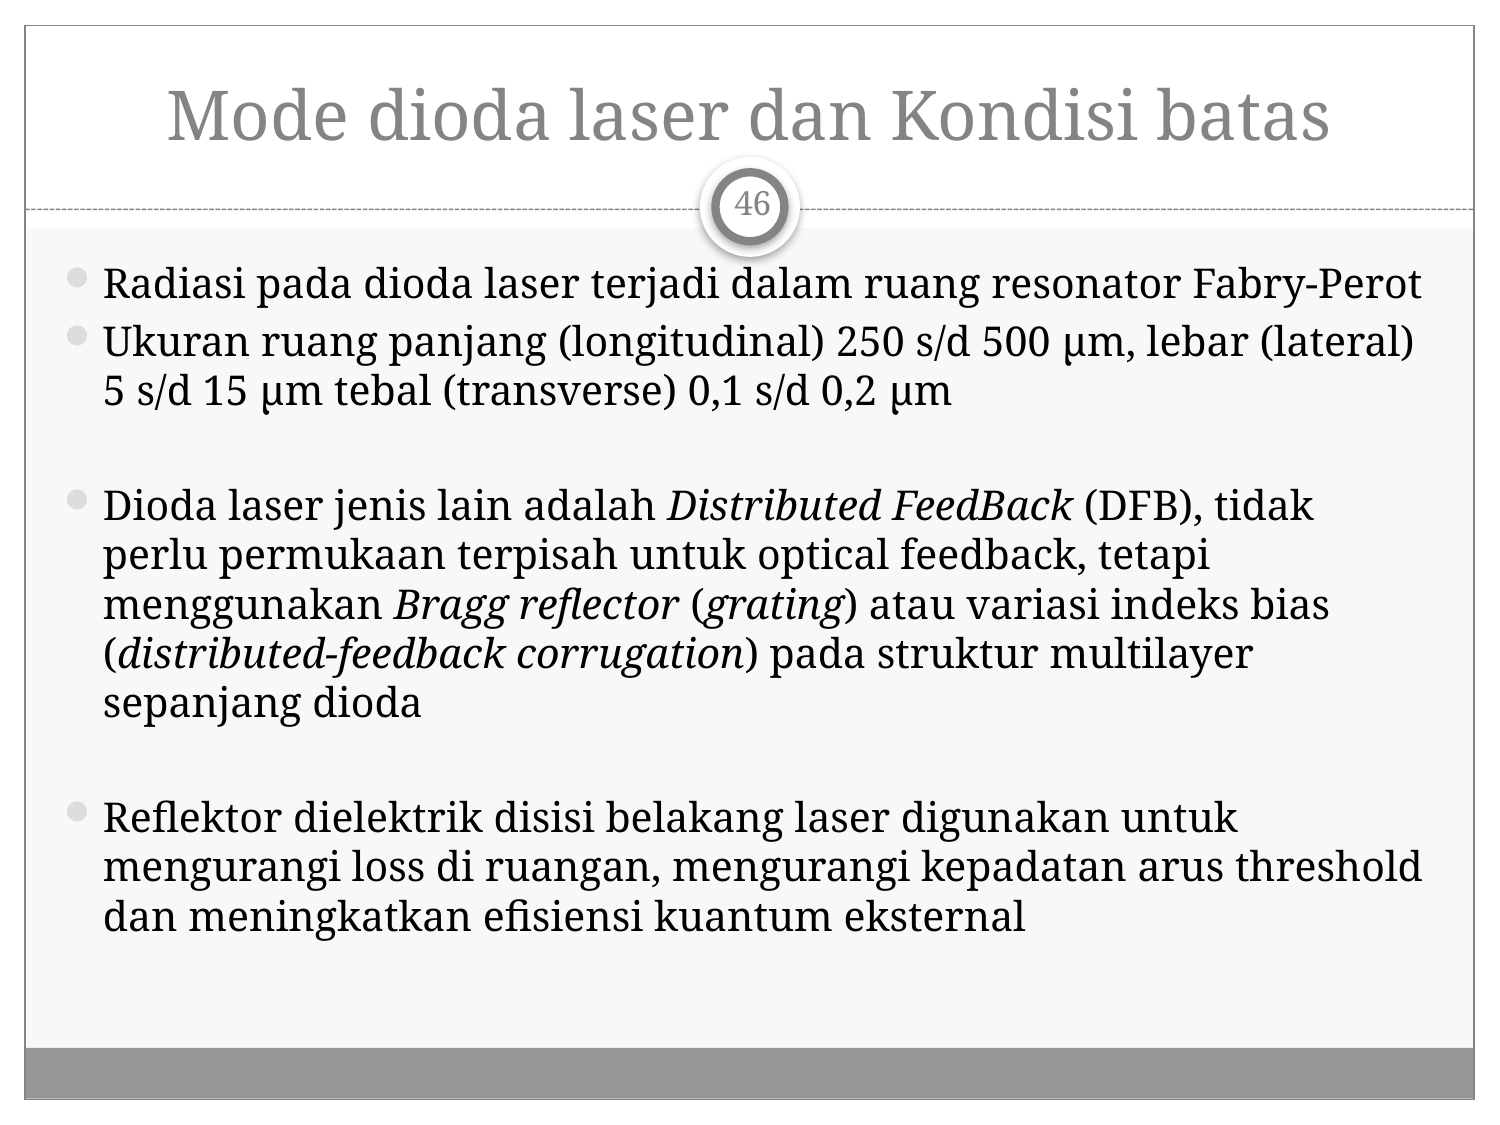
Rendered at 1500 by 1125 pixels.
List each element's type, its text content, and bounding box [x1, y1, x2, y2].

list Radiasi pada dioda laser terjadi dalam ruang resonator Fabry-Perot Ukuran ruang panjang (longitudinal) 250 s/d 500 μm, lebar (lateral) 5 s/d 15 μm tebal (transverse) 0,1 s/d 0,2 μm Dioda laser jenis lain adalah Distributed FeedBack (DFB), tidak perlu permukaan terpisah untuk optical feedback, tetapi menggunakan Bragg reflector (grating) atau variasi indeks bias (distributed-feedback corrugation) pada struktur multilayer sepanjang dioda Reflektor dielektrik disisi belakang laser digunakan untuk mengurangi loss di ruangan, mengurangi kepadatan arus threshold dan meningkatkan efisiensi kuantum eksternal [49, 250, 1445, 1001]
title Mode dioda laser dan Kondisi batas [49, 37, 1450, 162]
slide_number 46 [715, 168, 791, 241]
